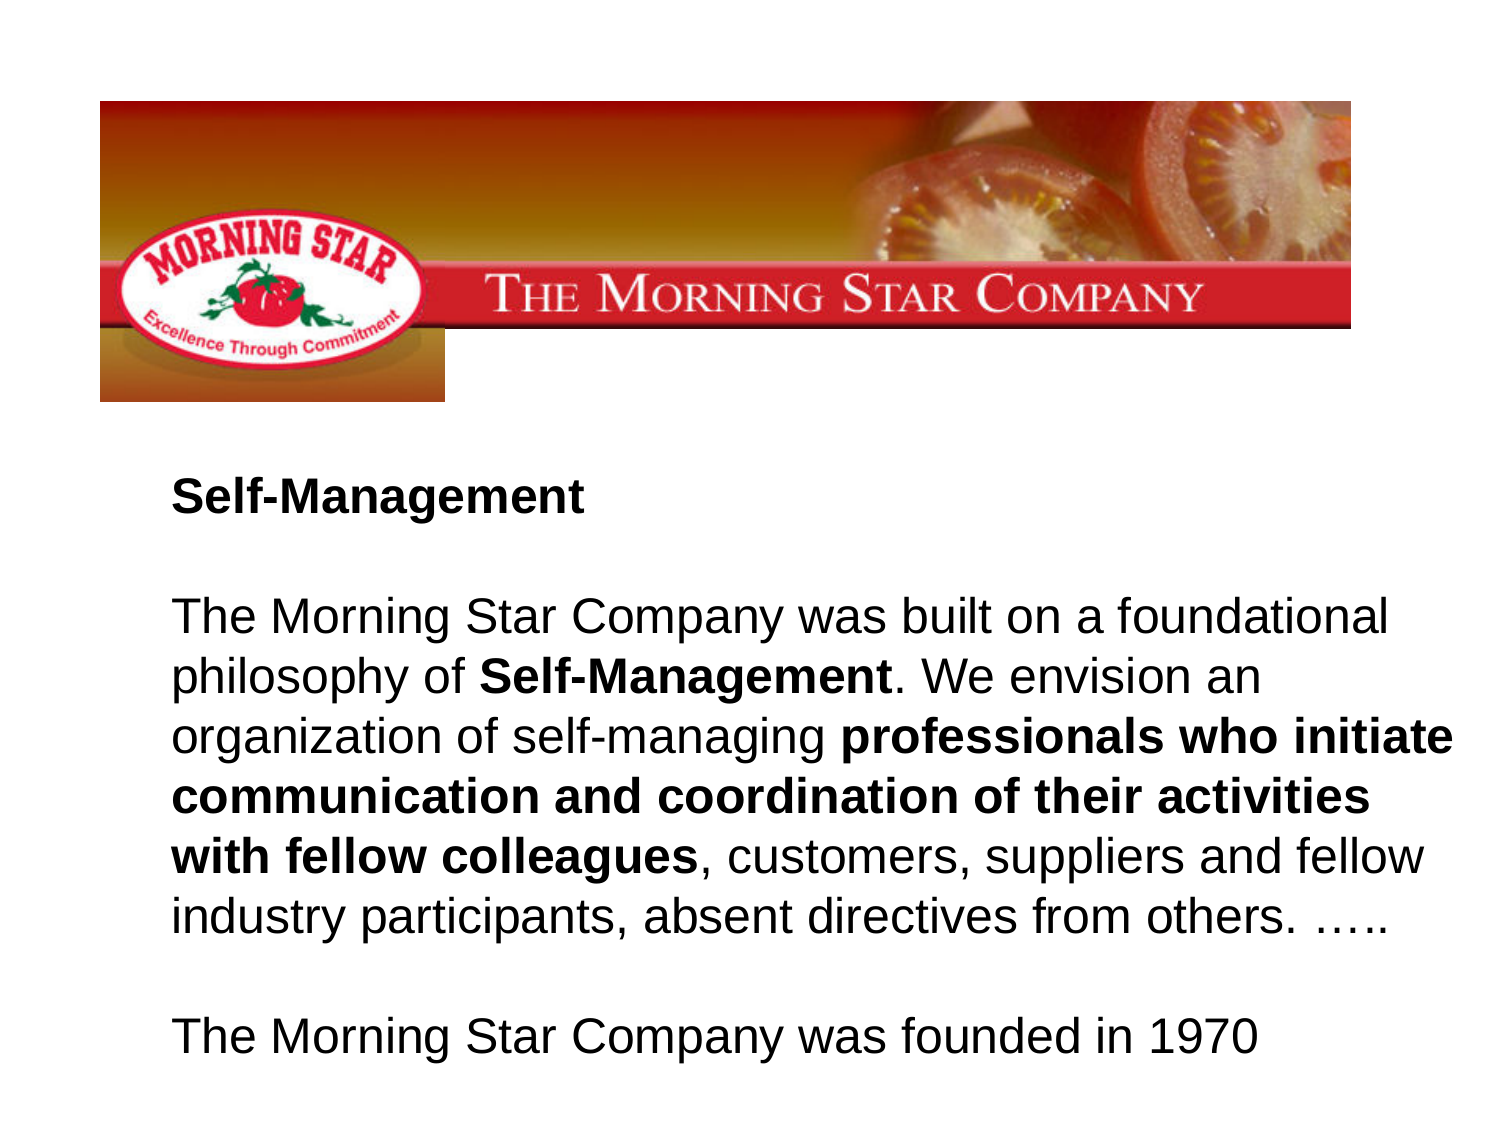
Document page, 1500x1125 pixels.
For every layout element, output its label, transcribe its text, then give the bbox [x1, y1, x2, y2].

picture [100, 101, 1351, 402]
text_box Self-Management The Morning Star Company was built on a foundational philosophy of Self-Management. We envision an organization of self-managing professionals who initiate communication and coordination of their activities with fellow colleagues, customers, suppliers and fellow industry participants, absent directives from others. ….. The Morning Star Company was founded in 1970 [156, 456, 1476, 1071]
